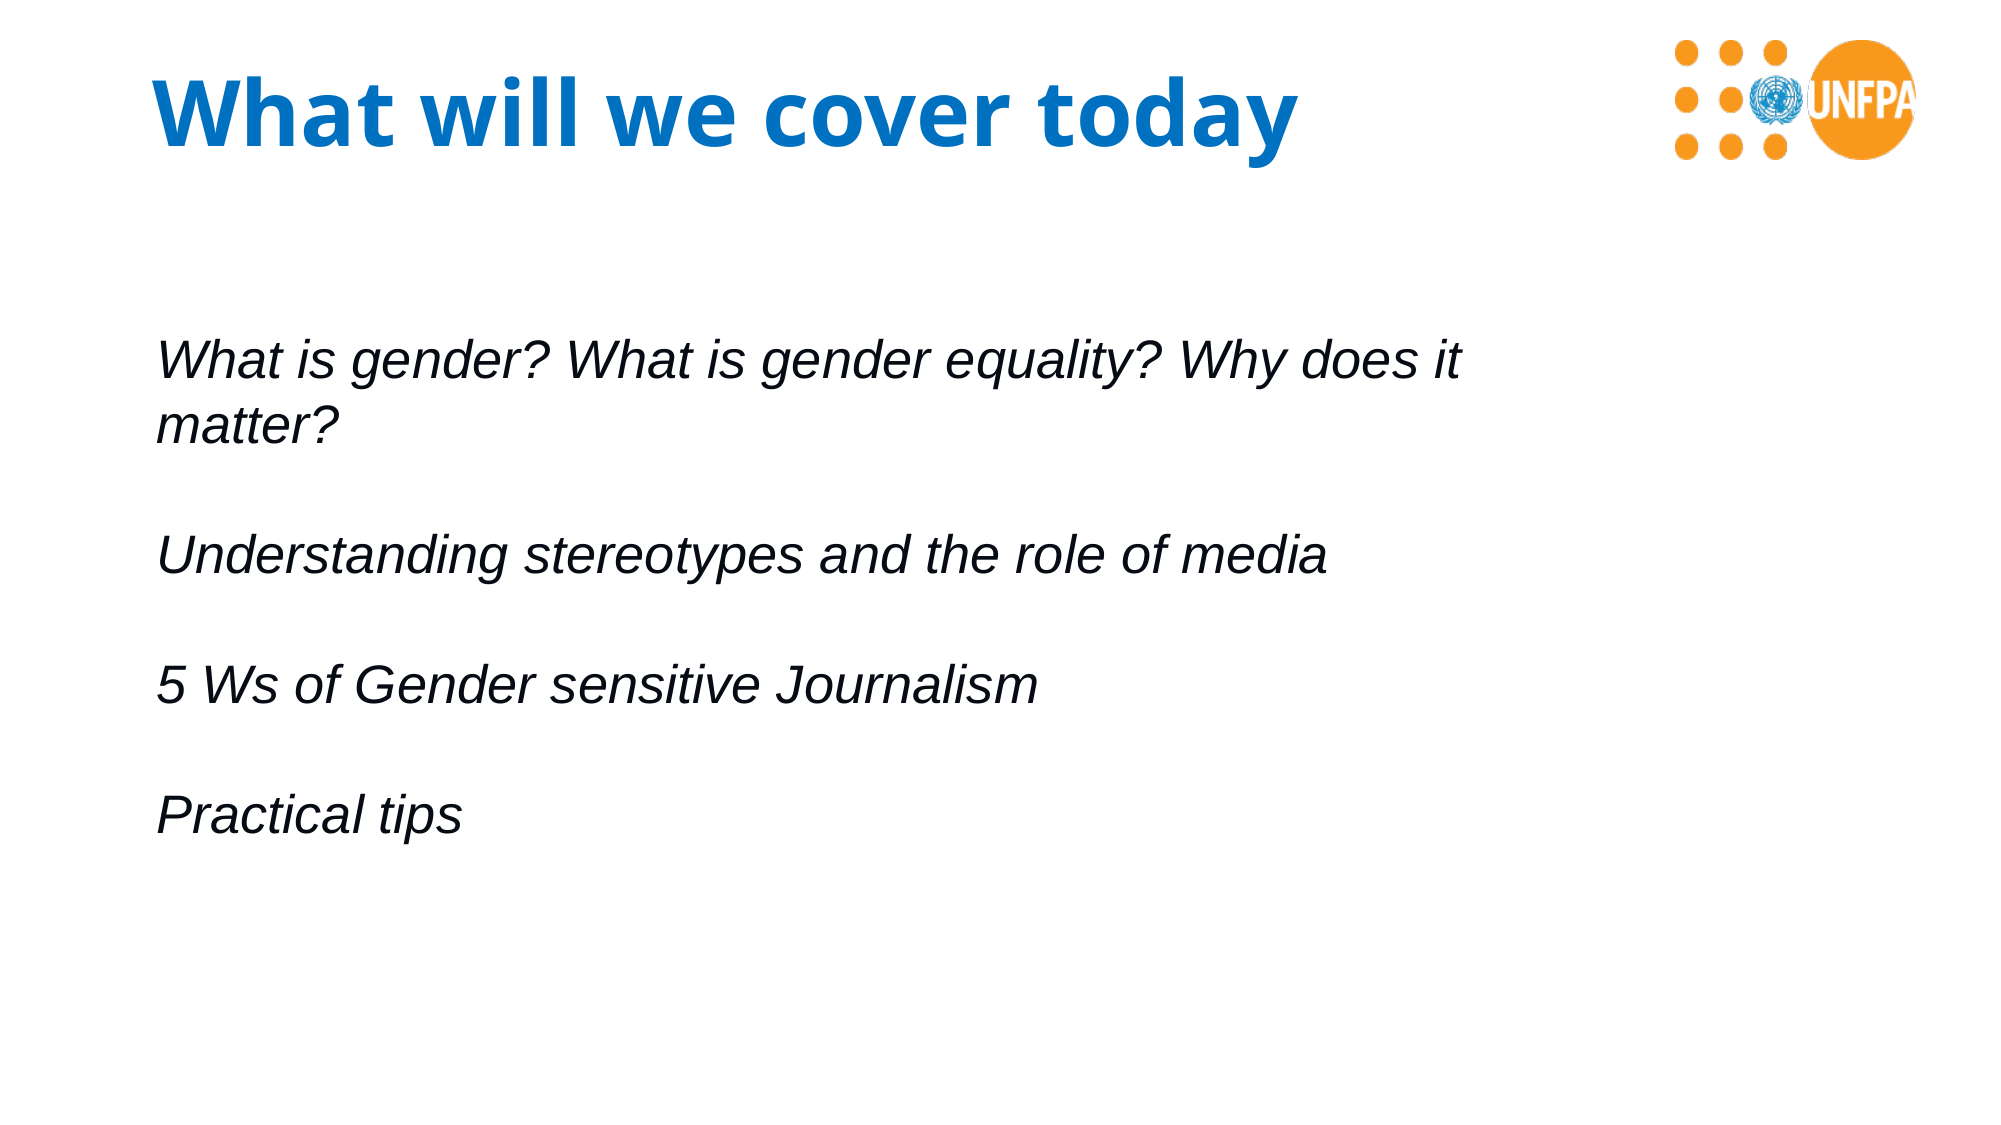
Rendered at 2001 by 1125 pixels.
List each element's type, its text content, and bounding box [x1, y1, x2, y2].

picture [1675, 40, 1916, 160]
text_box What will we cover today [137, 59, 1863, 278]
text_box What is gender? What is gender equality? Why does it matter? Understanding stereotypes and the role of media 5 Ws of Gender sensitive Journalism Practical tips [141, 317, 1668, 852]
